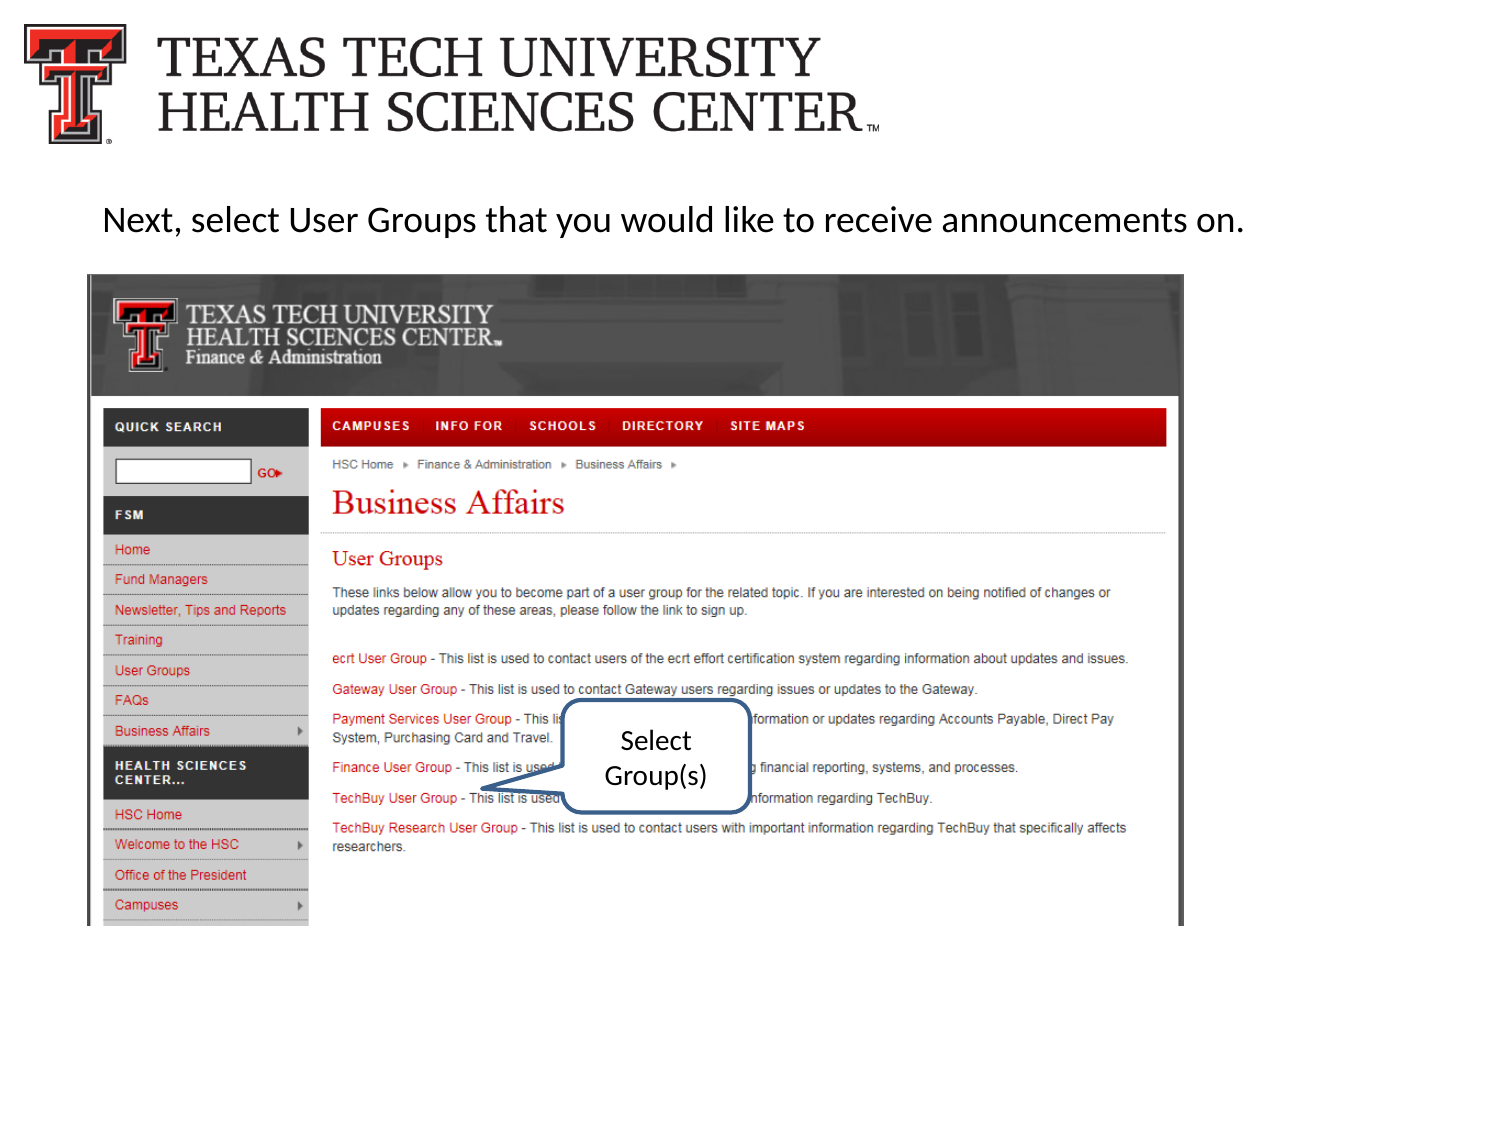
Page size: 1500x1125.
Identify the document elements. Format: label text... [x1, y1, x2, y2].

text_box Next, select User Groups that you would like to receive announcements on. [87, 187, 1375, 248]
picture [87, 274, 1185, 926]
picture [24, 24, 879, 144]
